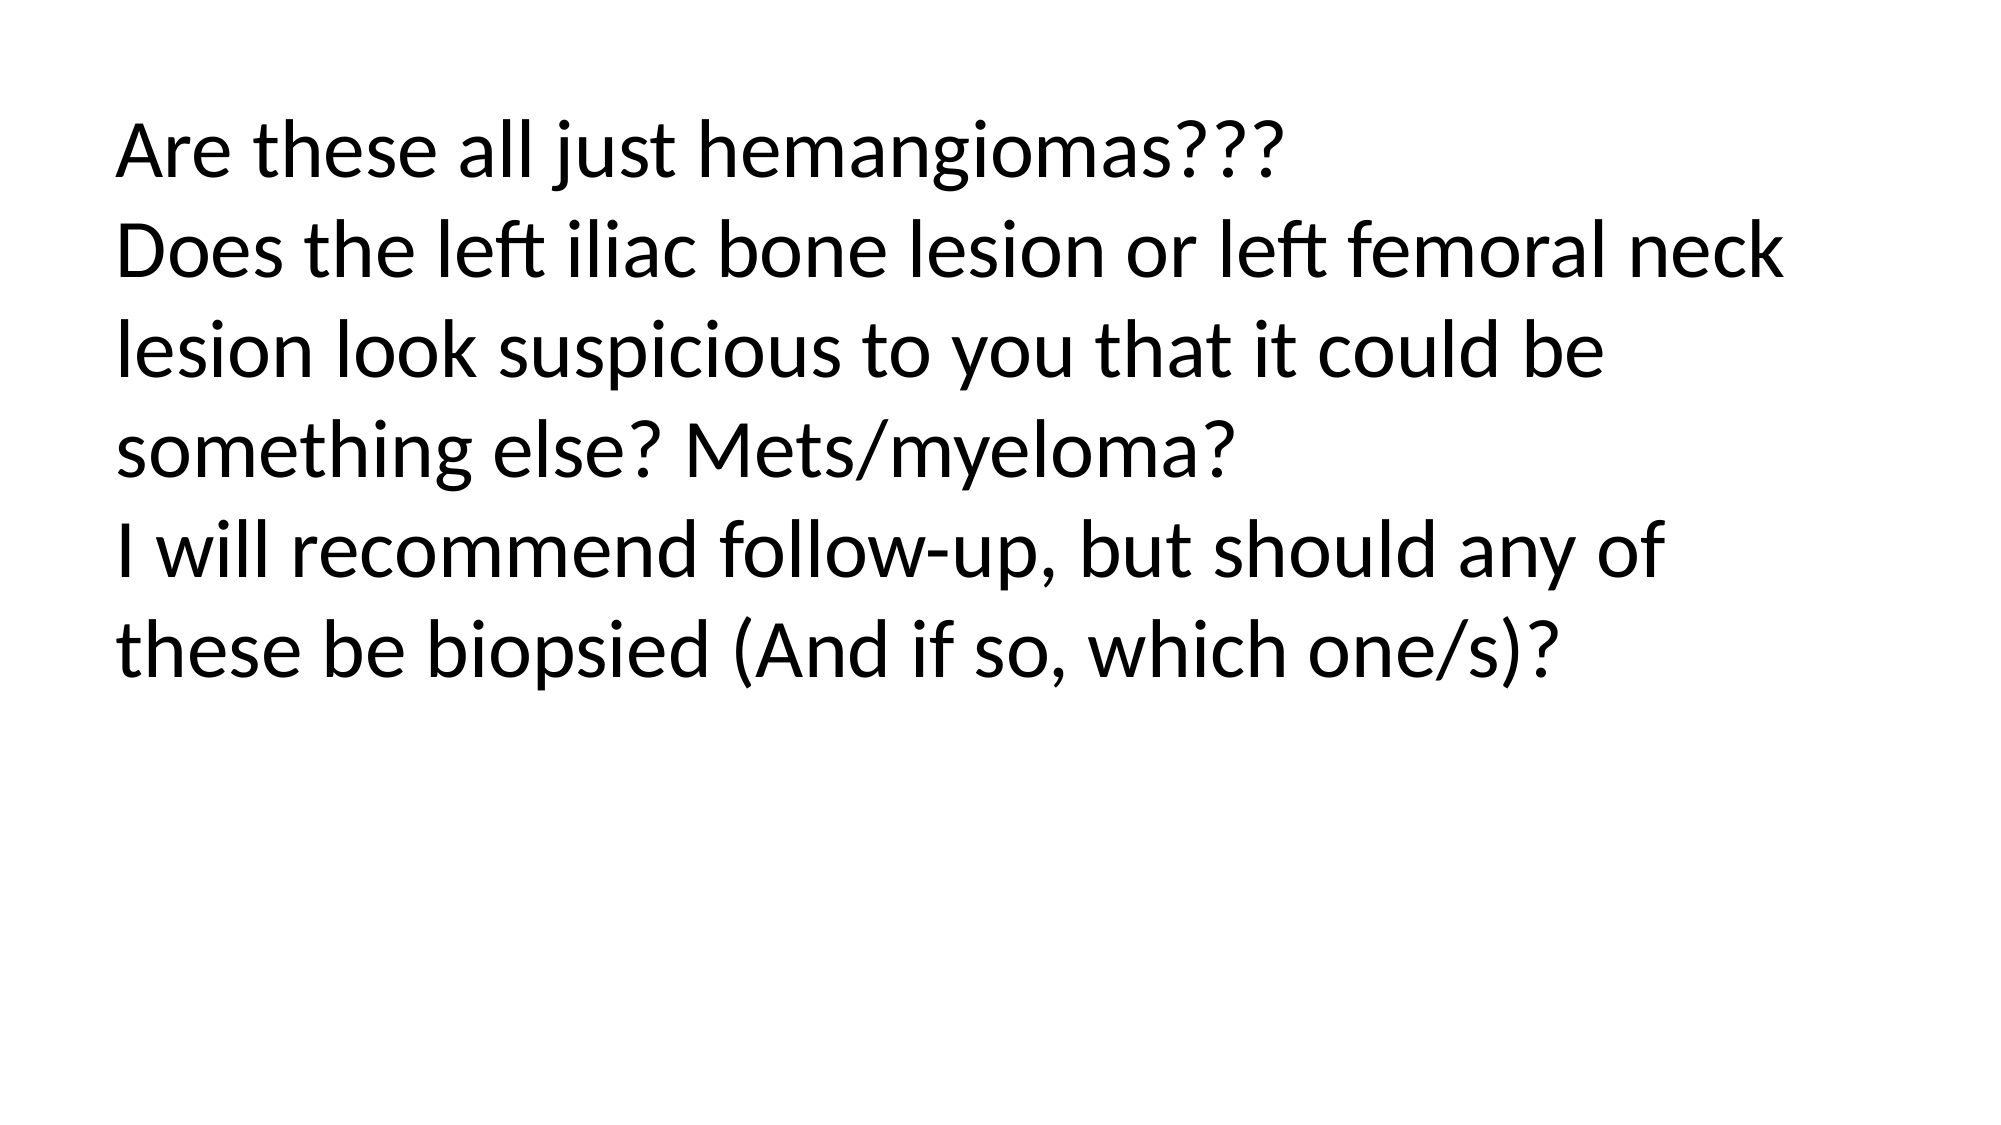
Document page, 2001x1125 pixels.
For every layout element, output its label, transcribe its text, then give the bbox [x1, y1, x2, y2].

text_box Are these all just hemangiomas??? Does the left iliac bone lesion or left femoral neck lesion look suspicious to you that it could be something else? Mets/myeloma? I will recommend follow-up, but should any of these be biopsied (And if so, which one/s)? [101, 87, 1835, 702]
